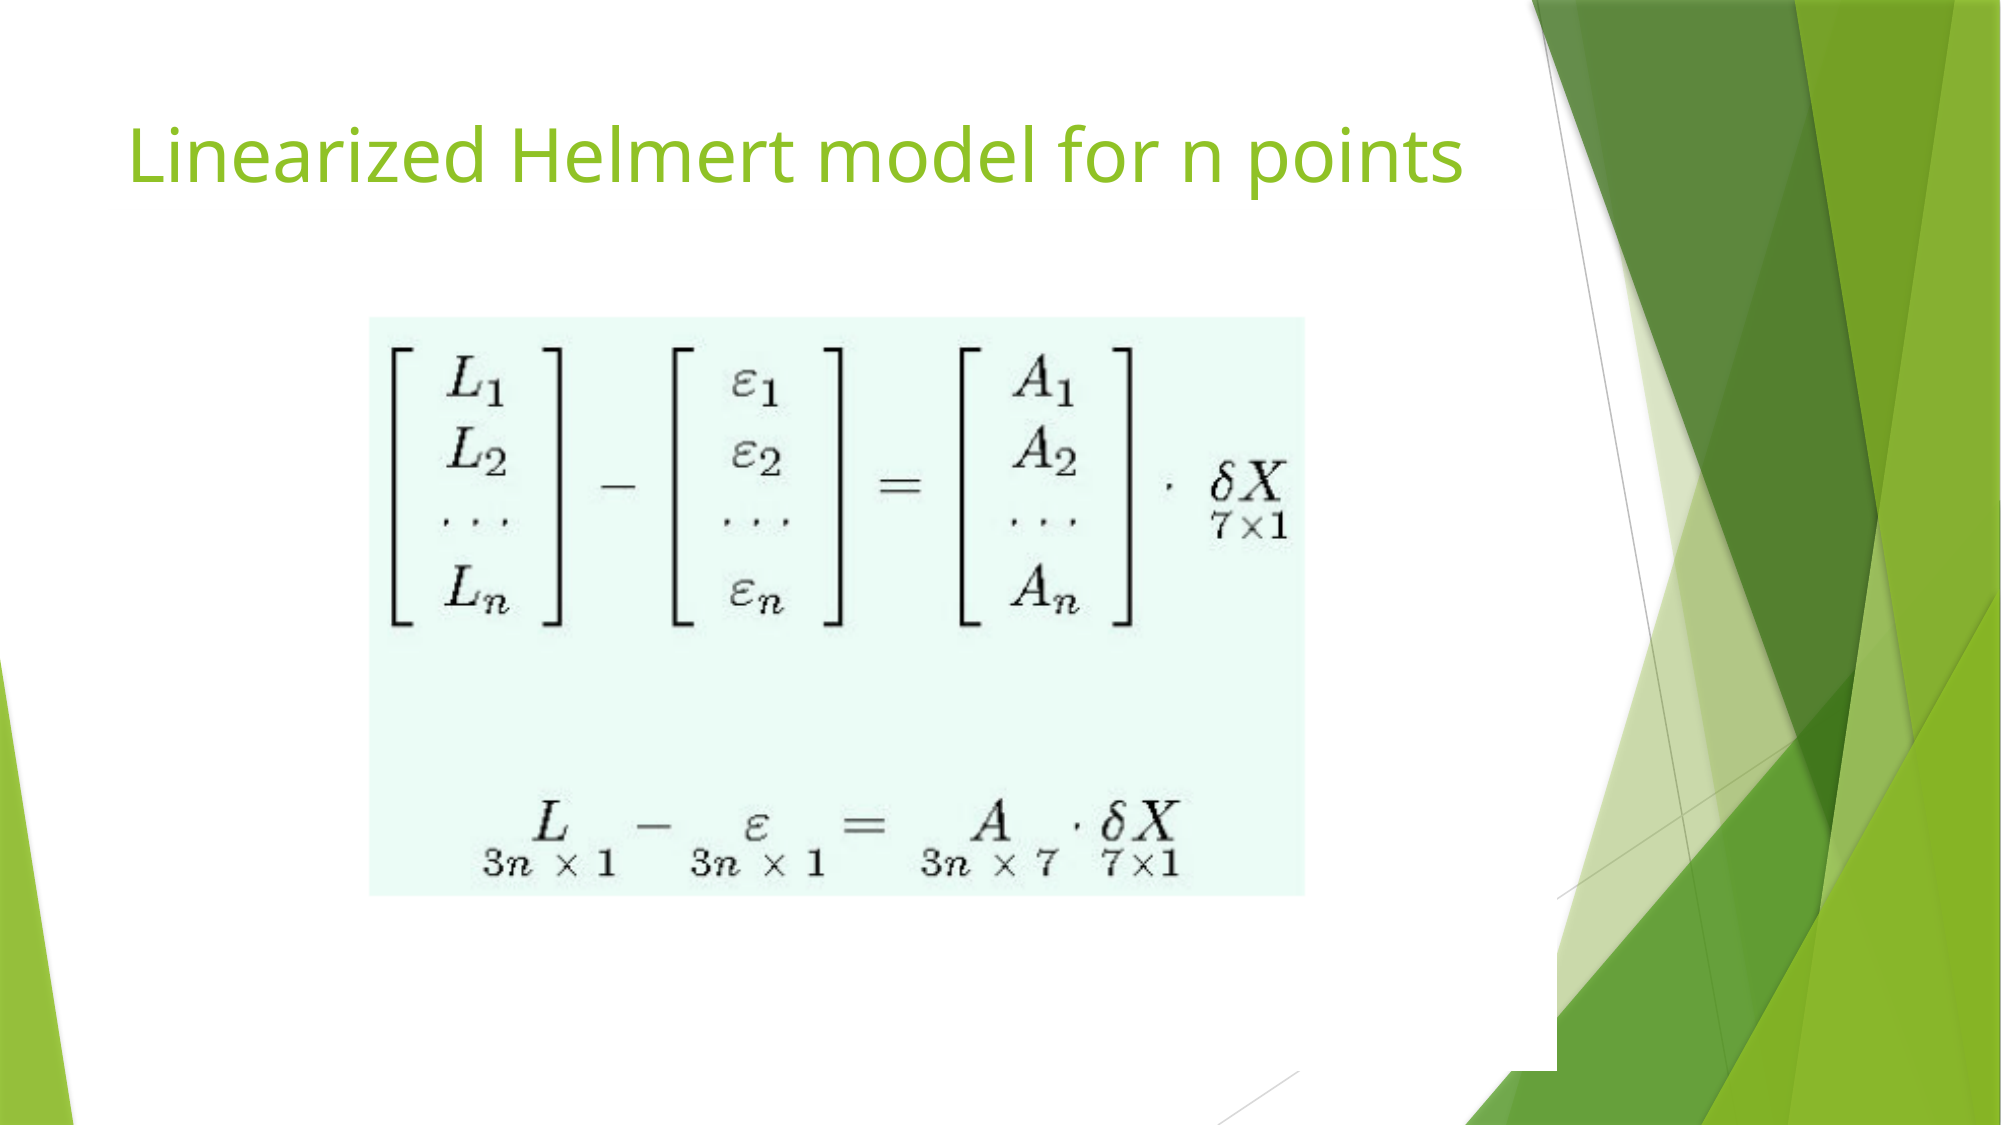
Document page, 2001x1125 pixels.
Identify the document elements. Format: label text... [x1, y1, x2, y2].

title Linearized Helmert model for n points [111, 99, 1522, 207]
picture [107, 207, 1558, 1071]
